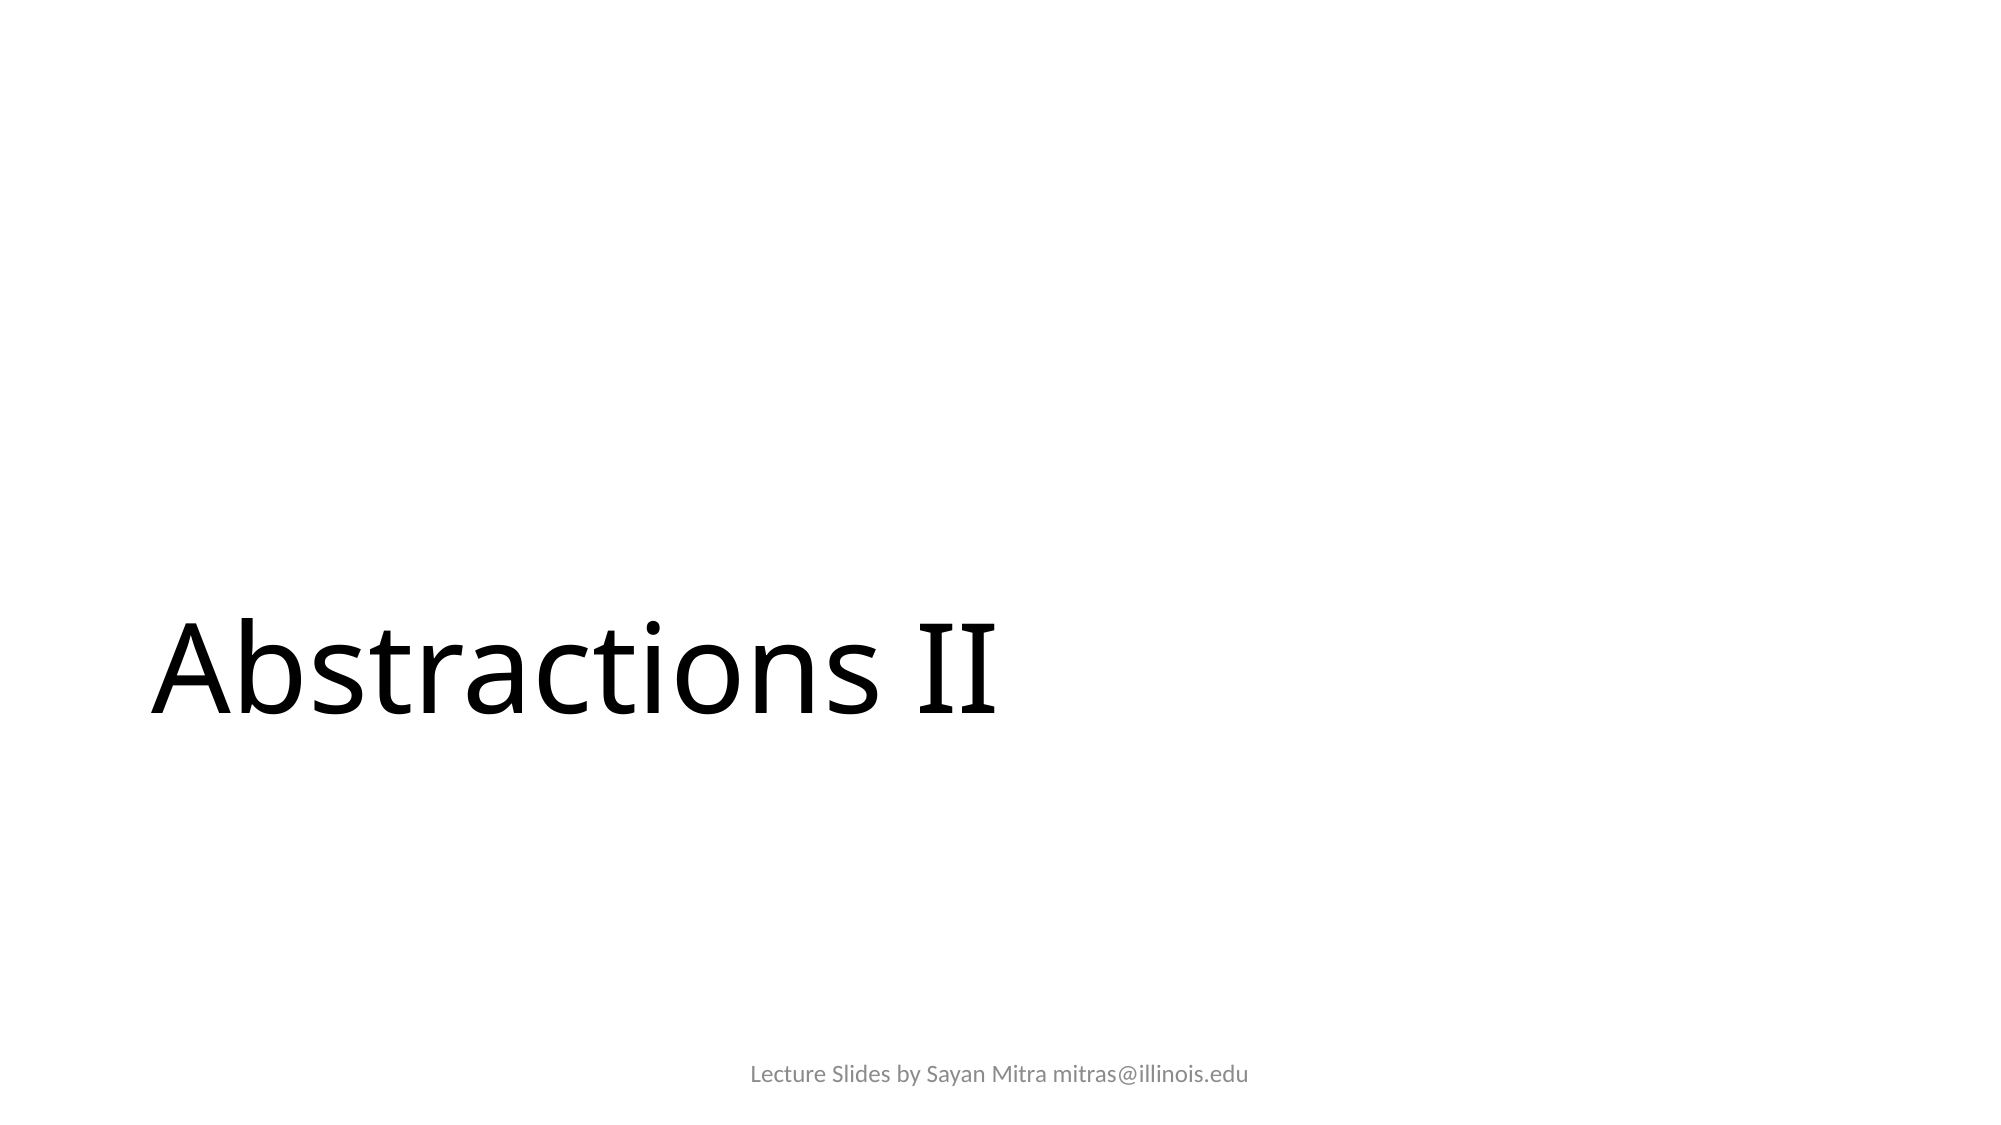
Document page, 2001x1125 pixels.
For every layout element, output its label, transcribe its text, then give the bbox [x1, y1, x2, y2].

title Abstractions II [136, 280, 1862, 749]
footer Lecture Slides by Sayan Mitra mitras@illinois.edu [662, 1042, 1338, 1103]
